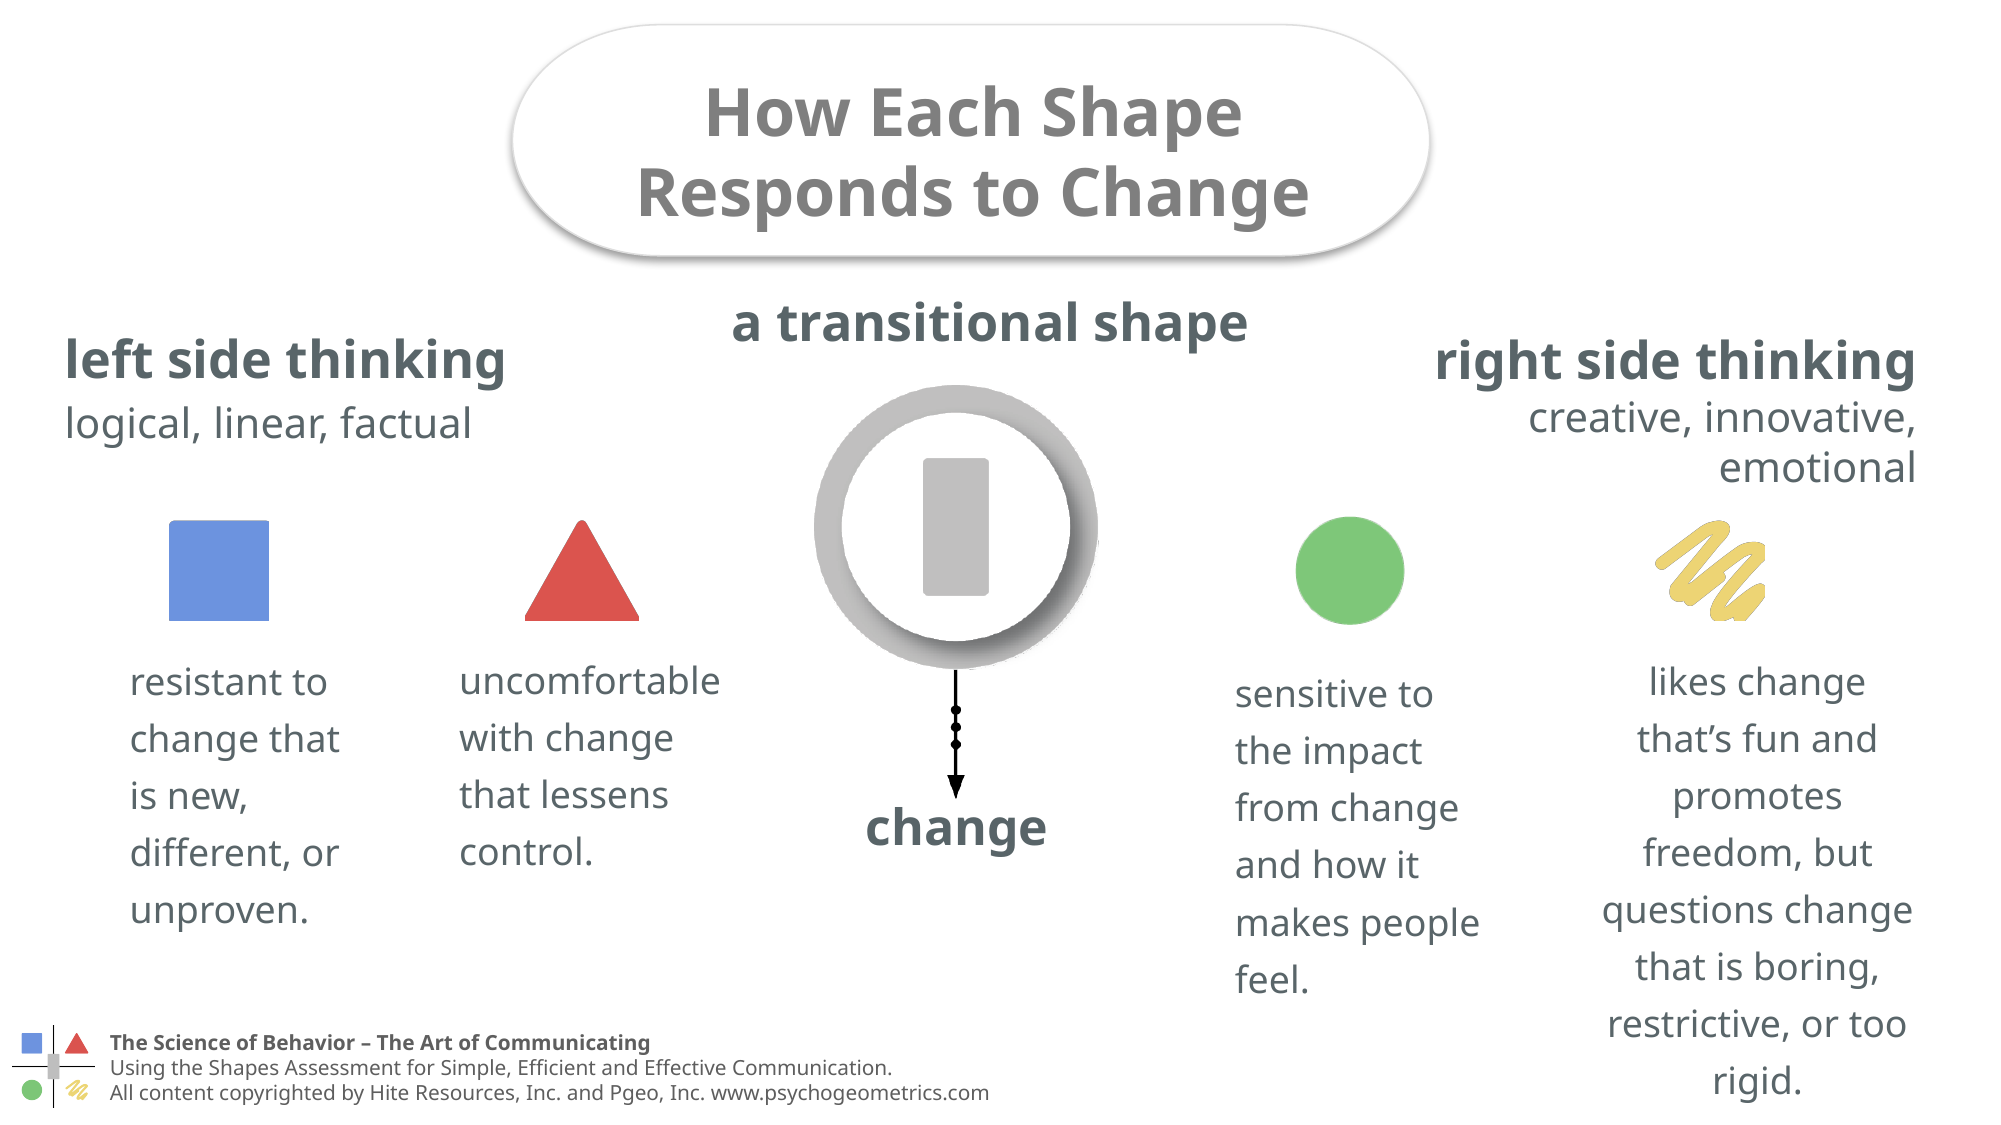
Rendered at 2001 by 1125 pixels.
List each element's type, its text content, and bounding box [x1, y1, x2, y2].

text_box creative, innovative, emotional [1315, 383, 1933, 499]
picture [168, 520, 270, 621]
text_box How Each Shape Responds to Change [599, 62, 1348, 238]
text_box right side thinking [1405, 319, 1933, 383]
picture [811, 383, 1103, 799]
text_box [512, 24, 1430, 256]
picture [1294, 516, 1407, 626]
text_box a transitional shape [713, 281, 1268, 360]
text_box change [849, 807, 1065, 864]
text_box logical, linear, factual [49, 389, 526, 455]
text_box uncomfortable with change that lessens control. [444, 637, 749, 899]
picture [524, 520, 639, 621]
text_box left side thinking [49, 319, 577, 397]
picture [1655, 520, 1766, 621]
picture [12, 1025, 95, 1108]
text_box resistant to change that is new, different, or unproven. [114, 637, 365, 939]
text_box sensitive to the impact from change and how it makes people feel. [1219, 650, 1516, 1009]
text_box likes change that’s fun and promotes freedom, but questions change that is boring, restrictive, or too rigid. [1583, 637, 1933, 1110]
